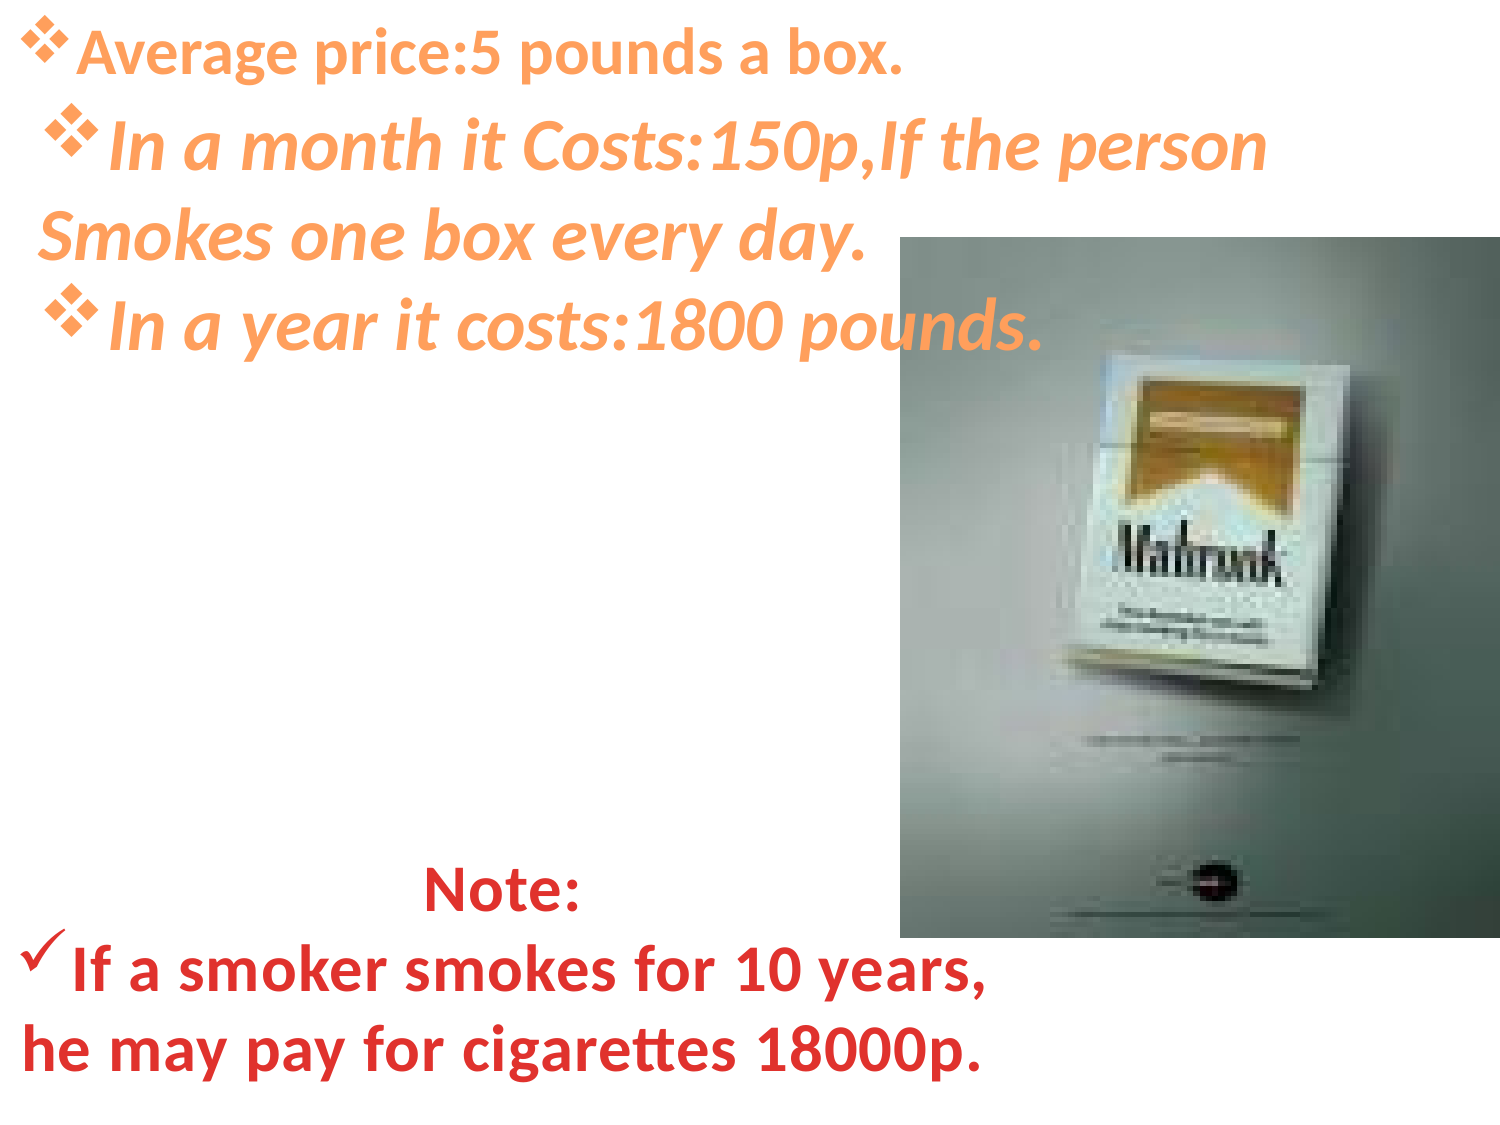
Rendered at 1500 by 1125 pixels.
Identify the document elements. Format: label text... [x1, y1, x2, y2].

text_box Note: If a smoker smokes for 10 years, he may pay for cigarettes 18000p. [0, 837, 1006, 1125]
text_box Average price:5 pounds a box. [0, 0, 1088, 95]
picture [899, 237, 1500, 938]
text_box In a month it Costs:150p,If the person Smokes one box every day. In a year it costs:1800 pounds. [23, 87, 1303, 373]
